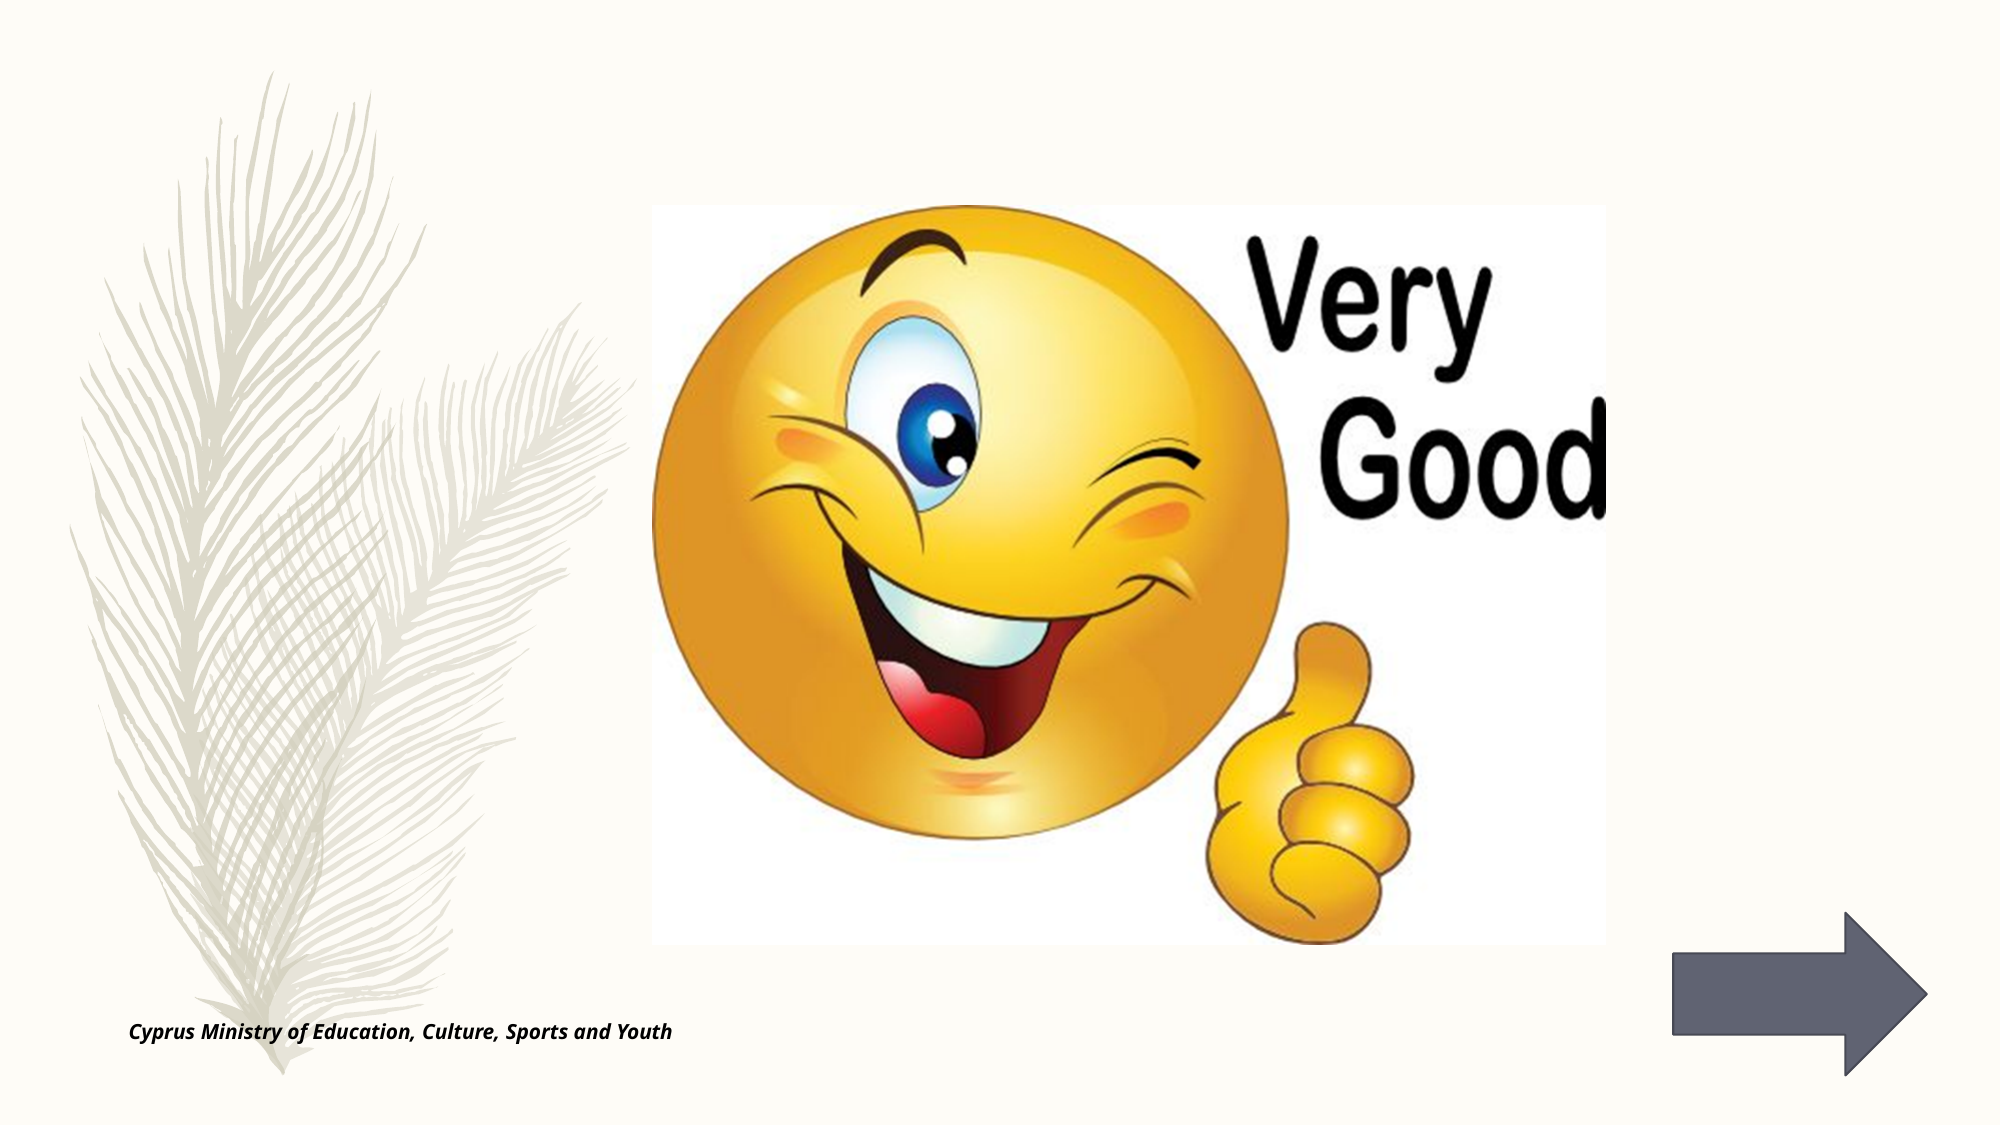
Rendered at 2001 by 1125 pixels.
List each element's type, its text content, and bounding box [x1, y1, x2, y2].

text_box Cyprus Ministry of Education, Culture, Sports and Youth [90, 1010, 711, 1051]
picture [652, 205, 1606, 945]
text_box [1672, 911, 1928, 1077]
